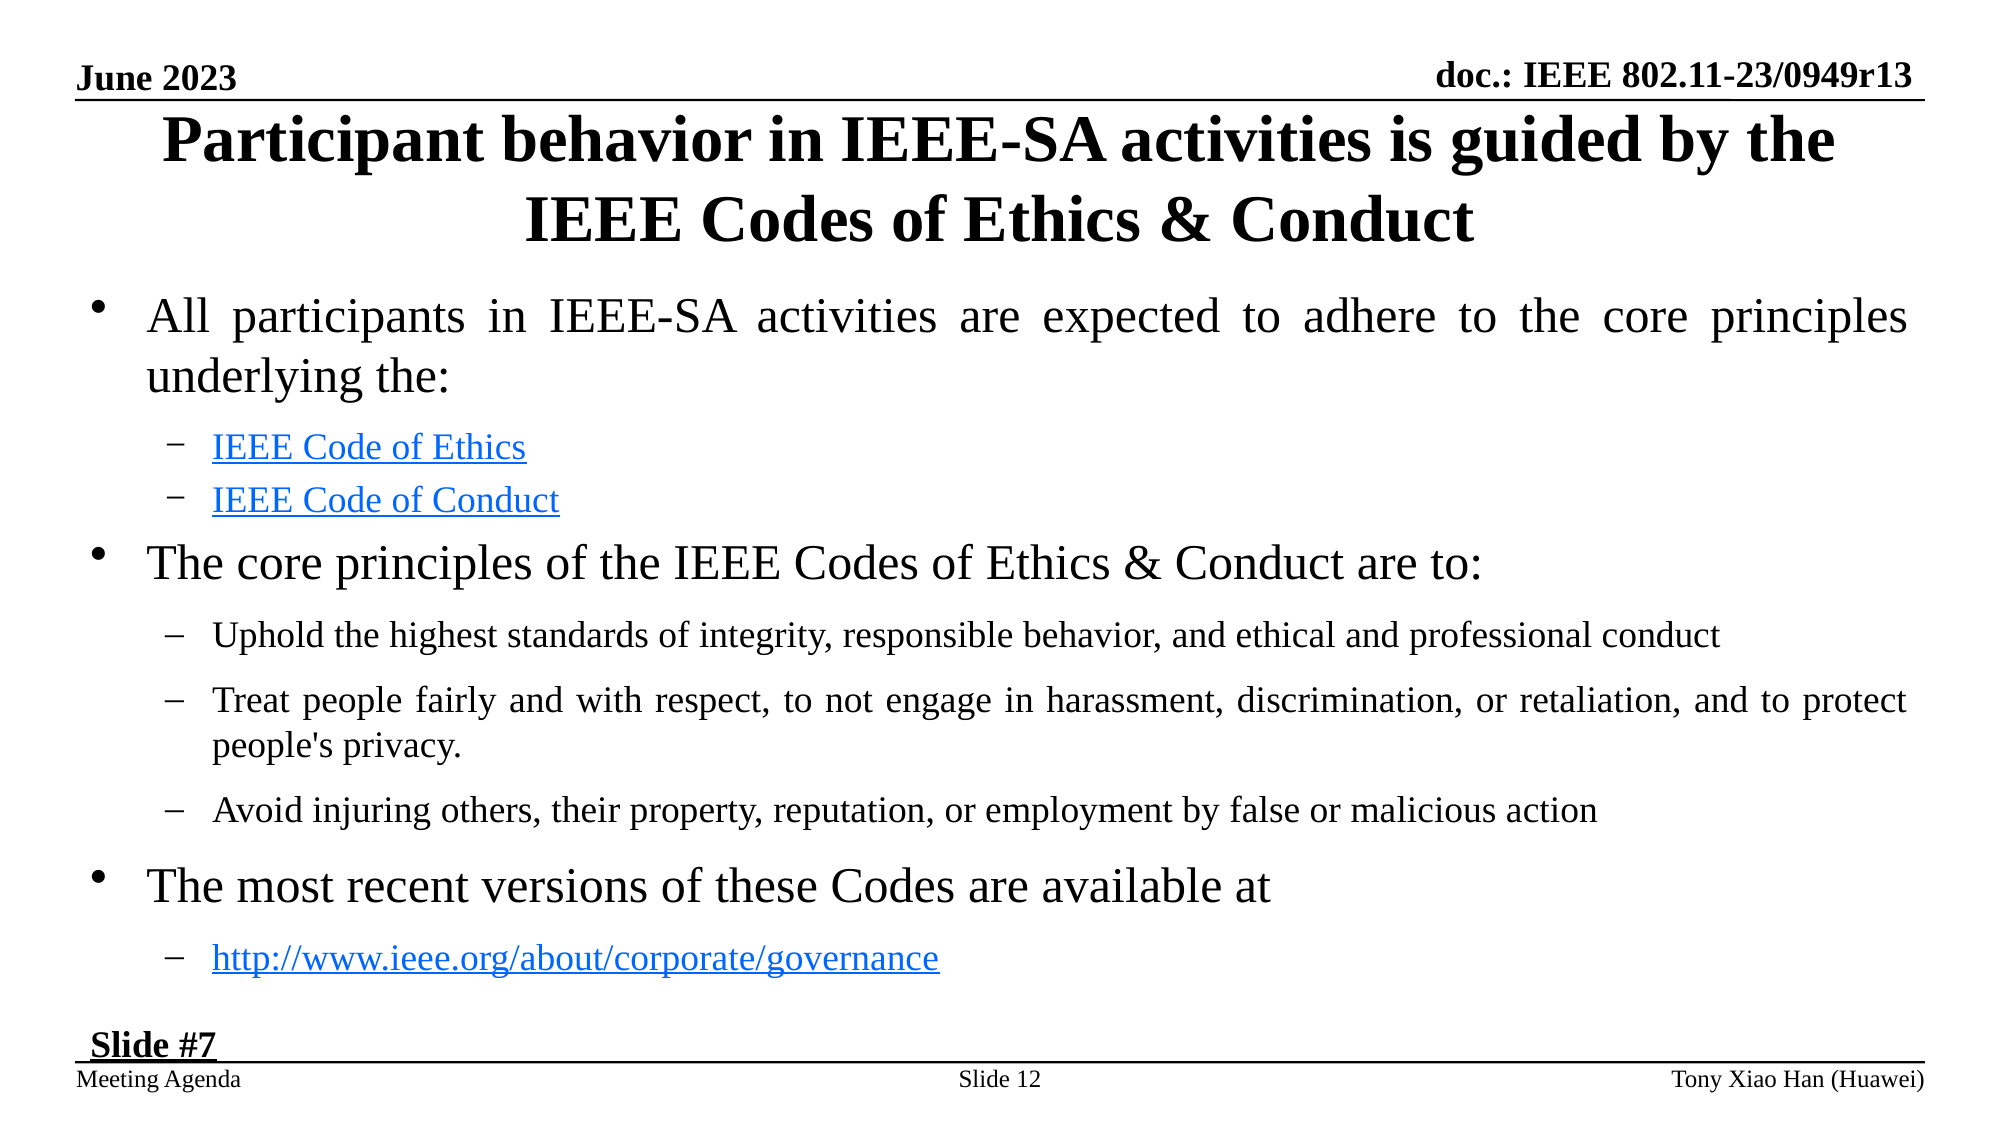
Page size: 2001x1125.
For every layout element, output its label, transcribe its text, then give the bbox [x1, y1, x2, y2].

list All participants in IEEE-SA activities are expected to adhere to the core principles underlying the: IEEE Code of Ethics IEEE Code of Conduct The core principles of the IEEE Codes of Ethics & Conduct are to: Uphold the highest standards of integrity, responsible behavior, and ethical and professional conduct Treat people fairly and with respect, to not engage in harassment, discrimination, or retaliation, and to protect people's privacy. Avoid injuring others, their property, reputation, or employment by false or malicious action The most recent versions of these Codes are available at http://www.ieee.org/about/corporate/governance [75, 275, 1925, 1038]
text_box Participant behavior in IEEE-SA activities is guided by the IEEE Codes of Ethics & Conduct [75, 87, 1925, 263]
text_box Slide #7 [75, 1012, 232, 1073]
